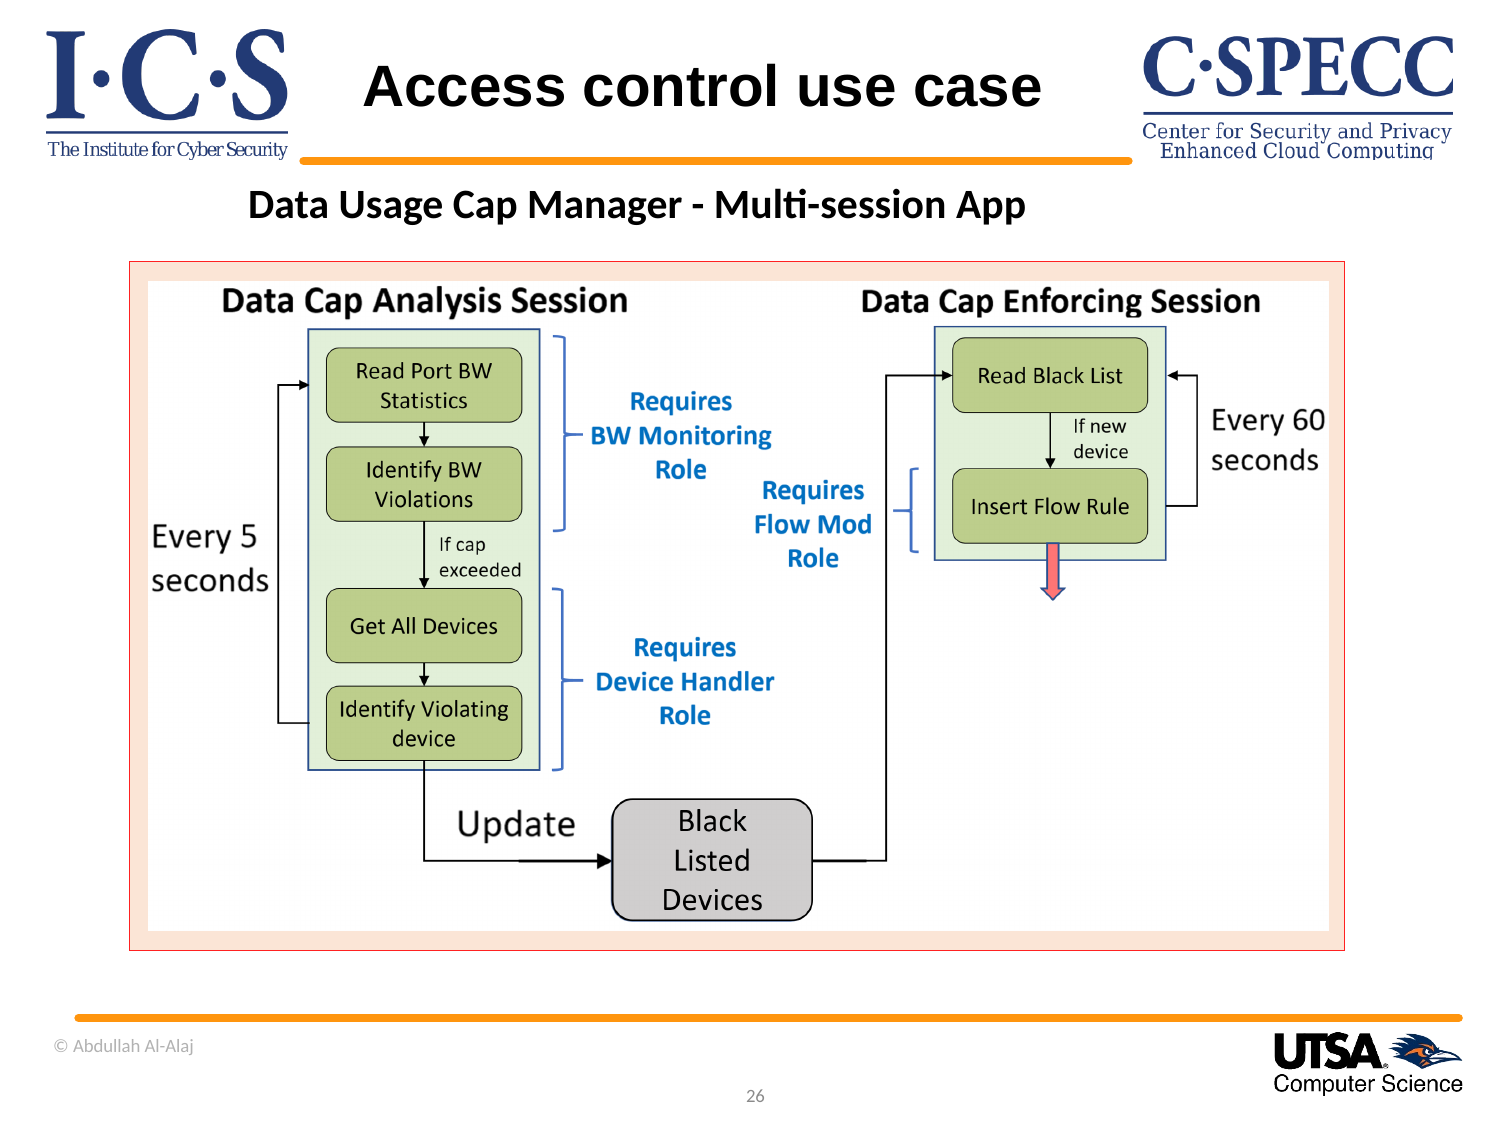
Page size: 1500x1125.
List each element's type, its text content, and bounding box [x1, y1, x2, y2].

slide_number © Abdullah Al-Alaj [38, 1017, 450, 1073]
slide_number 26 [719, 1065, 781, 1125]
text_box [129, 261, 1345, 951]
picture [1143, 36, 1453, 160]
picture [1264, 1022, 1473, 1098]
text_box Data Usage Cap Manager - Multi-session App [233, 169, 1235, 235]
title Access control use case [298, 51, 1108, 127]
picture [148, 281, 1329, 931]
picture [46, 29, 288, 160]
